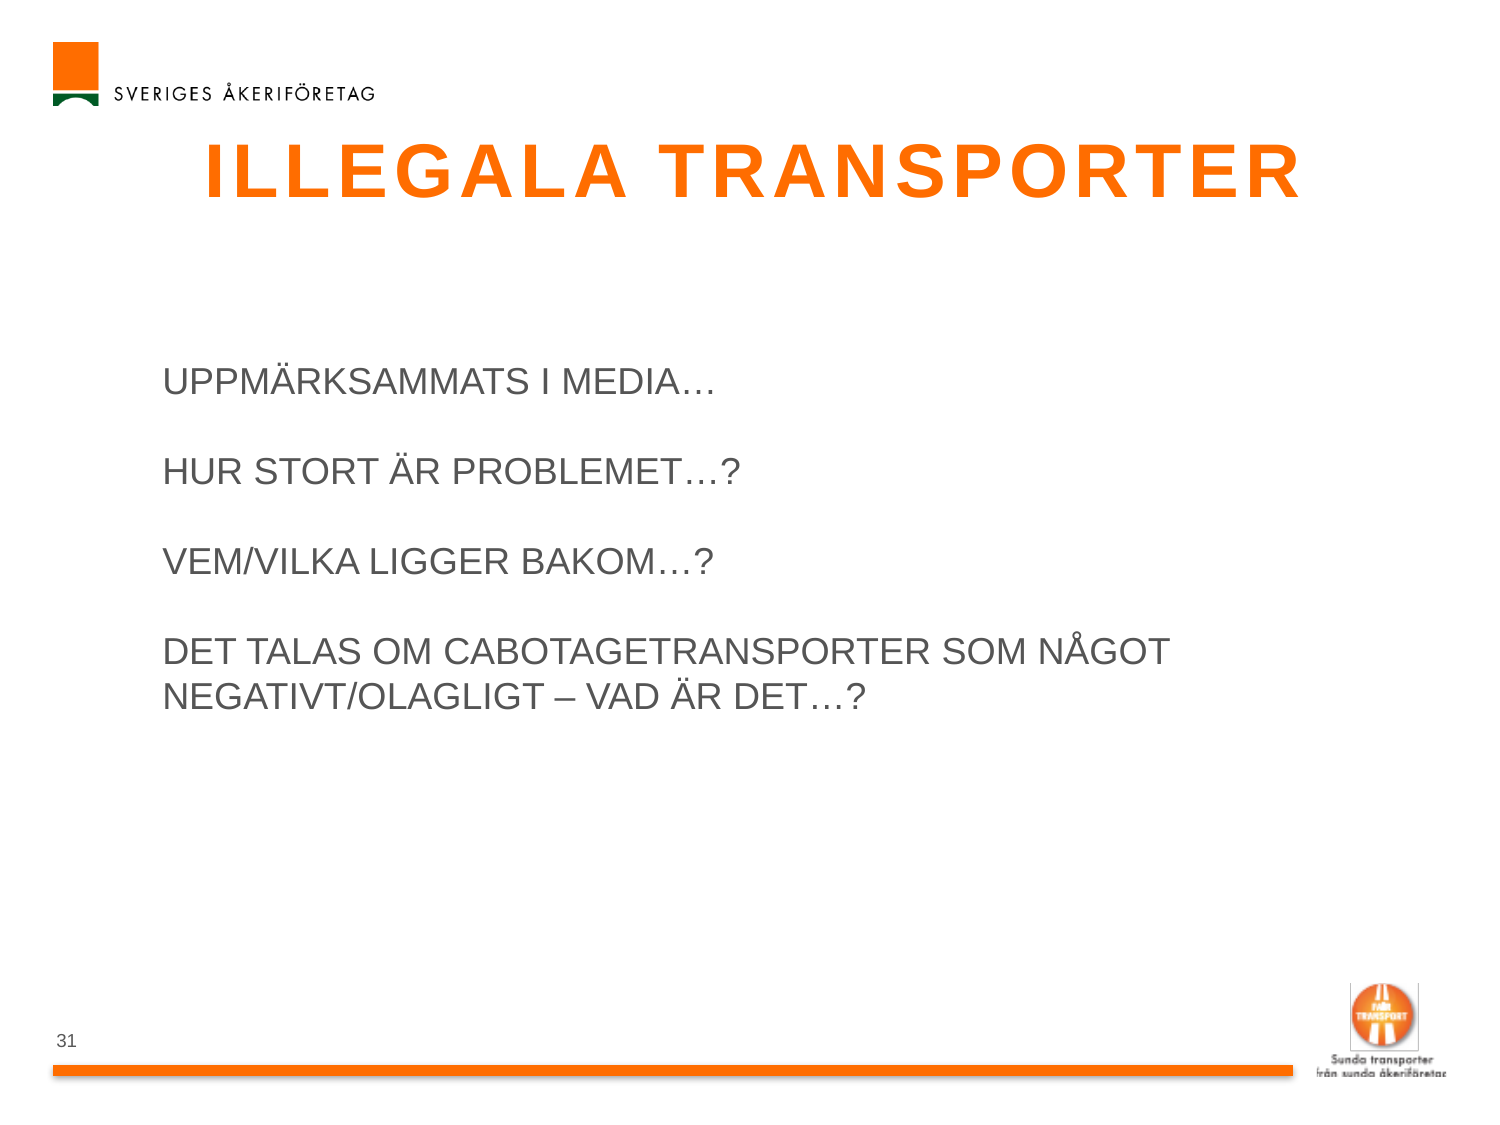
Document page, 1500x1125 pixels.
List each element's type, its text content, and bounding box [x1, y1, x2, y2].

text_box UPPMÄRKSAMMATS I MEDIA… HUR STORT ÄR PROBLEMET…? VEM/VILKA LIGGER BAKOM…? DET TALAS OM CABOTAGETRANSPORTER SOM NÅGOT NEGATIVT/OLAGLIGT – VAD ÄR DET…? [147, 349, 1353, 725]
picture [53, 42, 374, 106]
title Illegala transporter [26, 113, 1480, 220]
slide_number 31 [41, 1010, 132, 1071]
